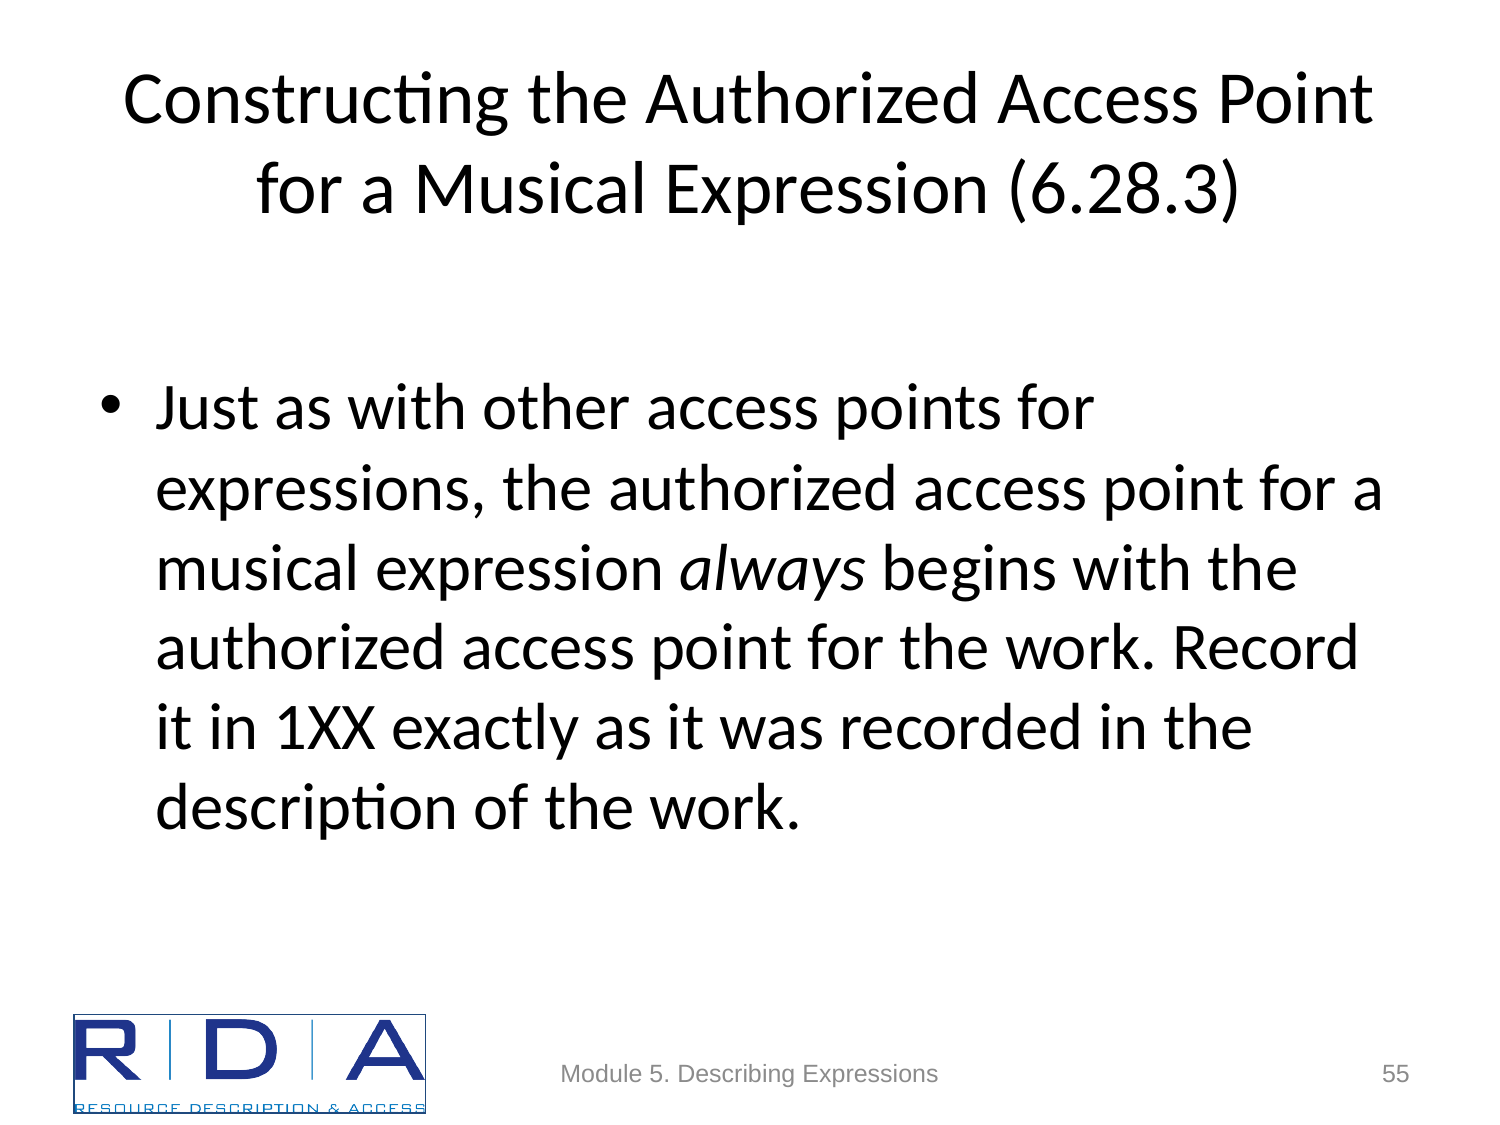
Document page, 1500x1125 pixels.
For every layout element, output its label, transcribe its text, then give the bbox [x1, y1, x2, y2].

picture [75, 1015, 425, 1112]
list Just as with other access points for expressions, the authorized access point for a musical expression always begins with the authorized access point for the work. Record it in 1XX exactly as it was recorded in the description of the work. [75, 262, 1425, 1005]
title Constructing the Authorized Access Point for a Musical Expression (6.28.3) [75, 45, 1425, 233]
footer Module 5. Describing Expressions [512, 1042, 988, 1103]
slide_number 55 [1074, 1042, 1425, 1103]
